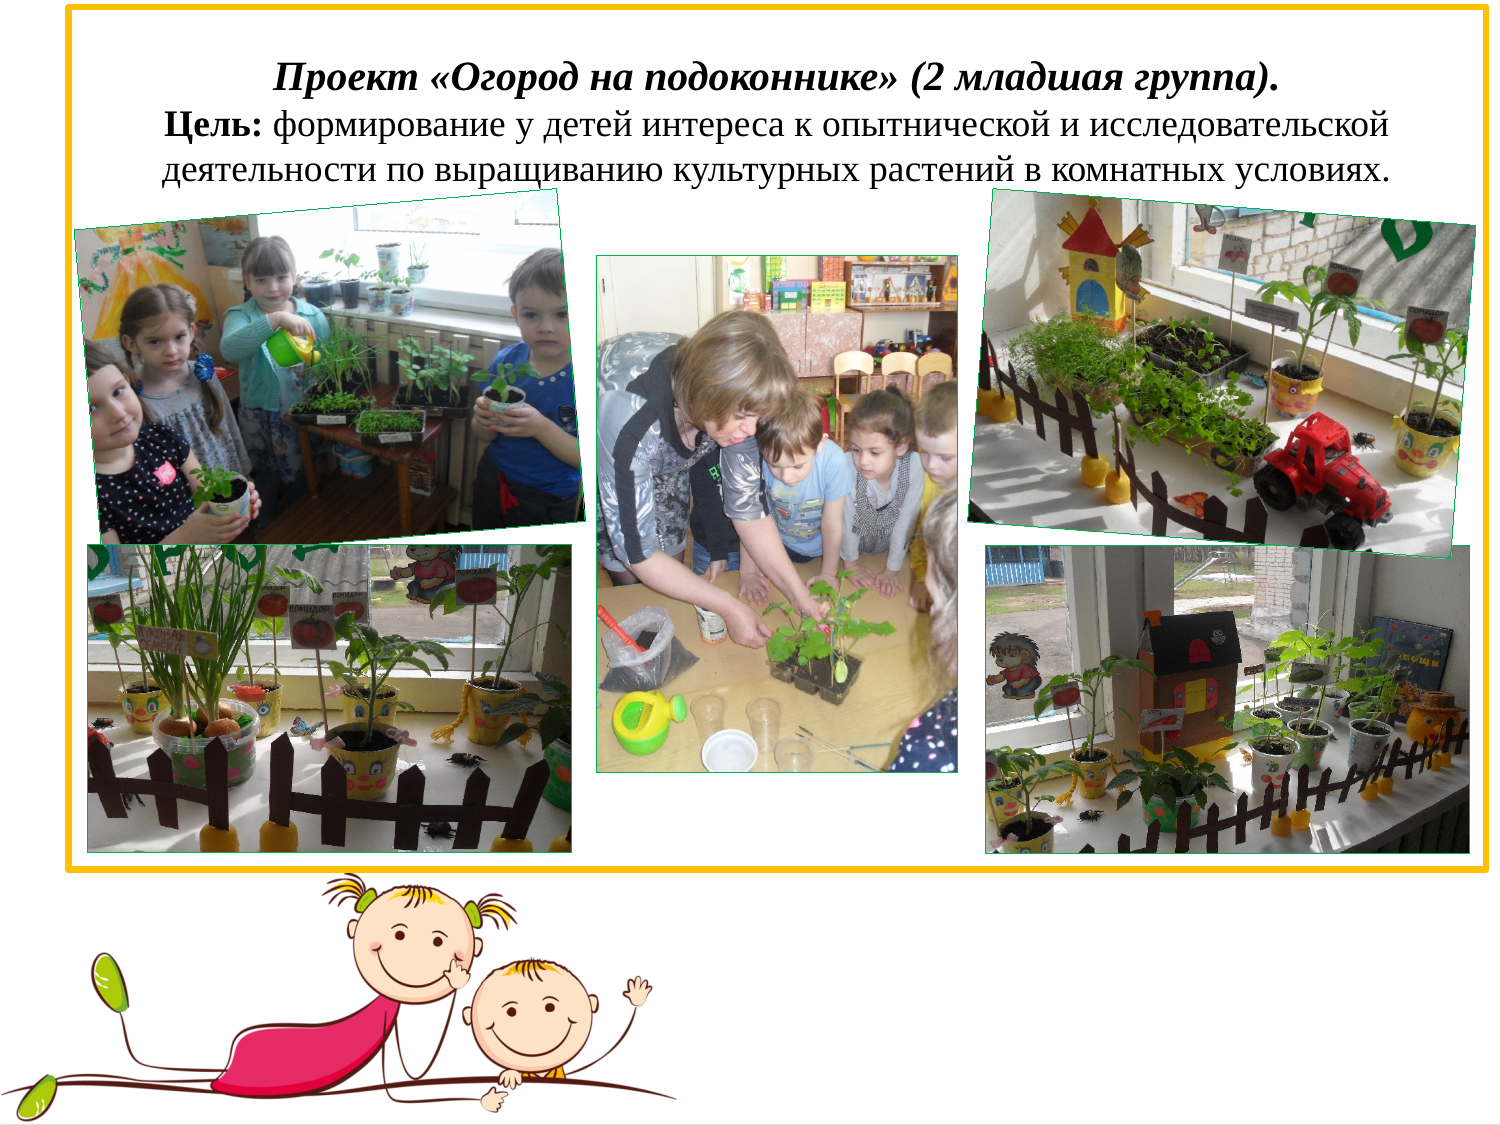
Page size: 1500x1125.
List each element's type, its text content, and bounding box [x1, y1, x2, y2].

title Проект «Огород на подоконнике» (2 младшая группа). Цель: формирование у детей интереса к опытнической и исследовательской деятельности по выращиванию культурных растений в комнатных условиях. [68, 7, 1486, 870]
picture [0, 0, 1500, 1125]
